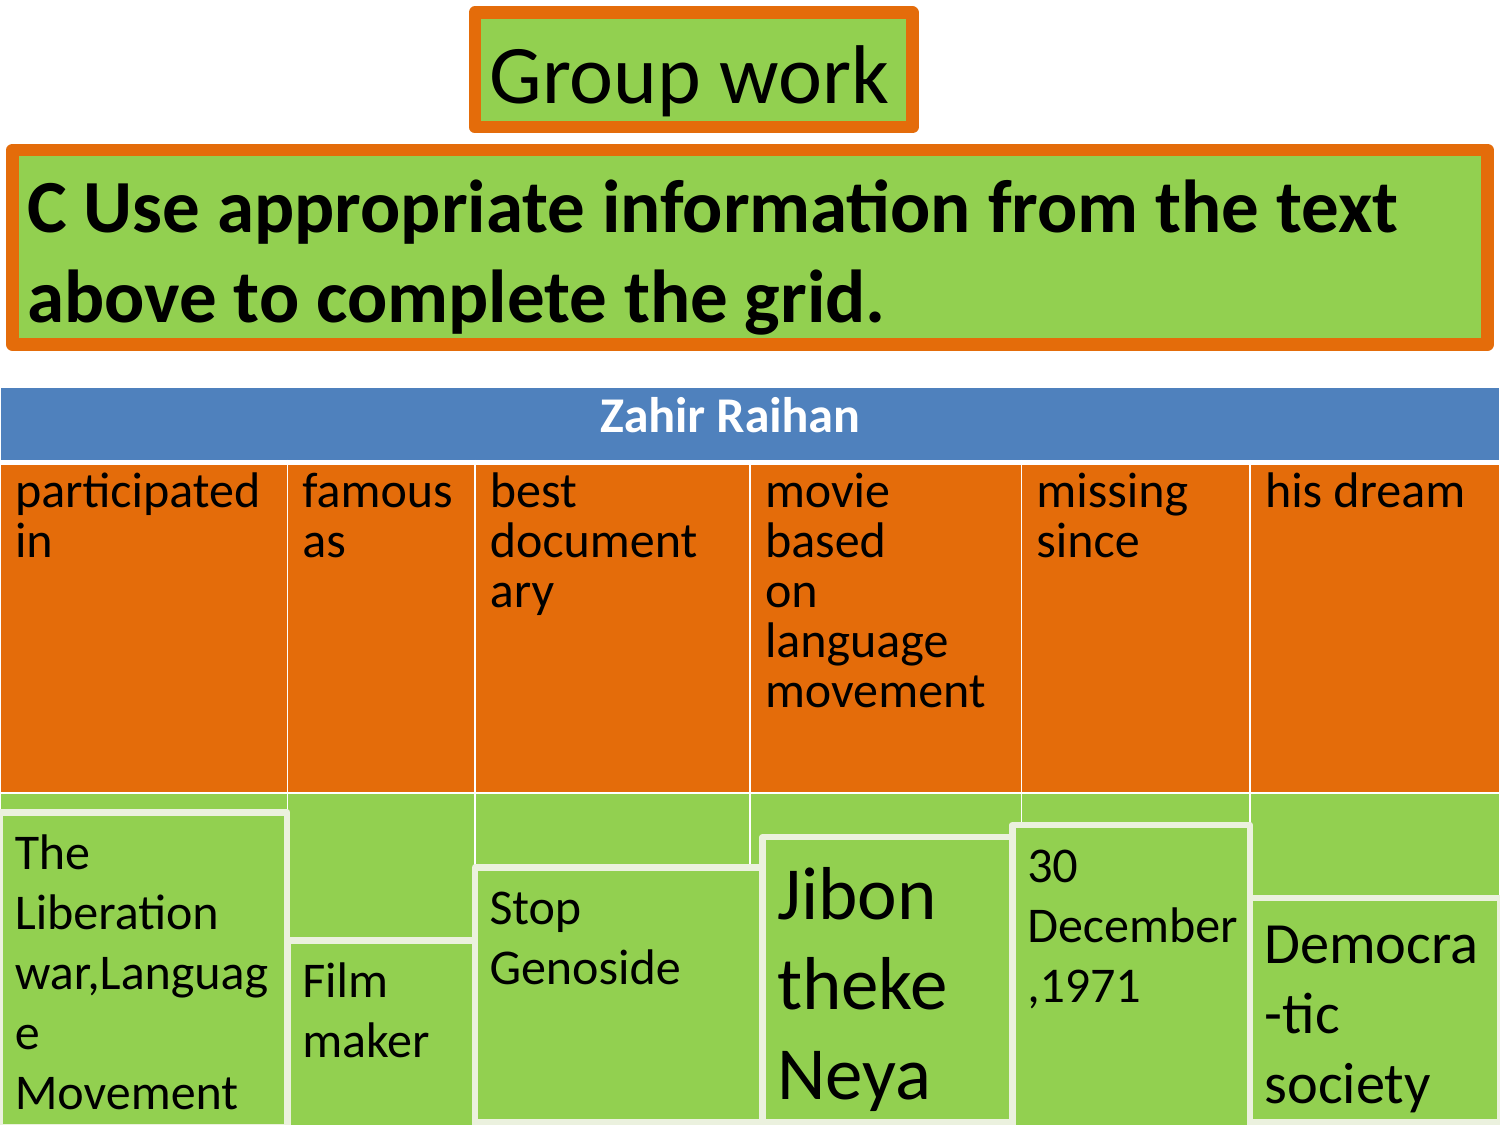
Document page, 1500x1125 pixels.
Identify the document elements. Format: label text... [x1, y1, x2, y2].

table_cell best document ary [476, 465, 749, 792]
text_box The Liberation war,Language Movement [0, 812, 288, 1125]
table_cell [1, 794, 287, 812]
table_cell participated in [1, 465, 287, 792]
table_cell [1251, 794, 1499, 897]
table_header Zahir Raihan [1, 388, 1499, 460]
text_box Jibon theke Neya [762, 837, 1012, 1122]
text_box Democra-tic society [1250, 897, 1500, 1123]
table_cell movie based on language movement [751, 465, 1021, 792]
table_cell [476, 794, 749, 867]
table_cell [288, 794, 474, 940]
text_box Group work [474, 12, 913, 128]
table_cell his dream [1251, 465, 1499, 792]
table_cell missing since [1022, 465, 1249, 792]
text_box C Use appropriate information from the text above to complete the grid. [12, 149, 1488, 345]
table_cell [1022, 794, 1249, 824]
text_box Film maker [287, 940, 475, 1125]
table_cell [751, 794, 1021, 867]
table_cell famous as [288, 465, 474, 792]
text_box Stop Genoside [474, 867, 763, 1123]
text_box 30 December,1971 [1012, 824, 1250, 1125]
